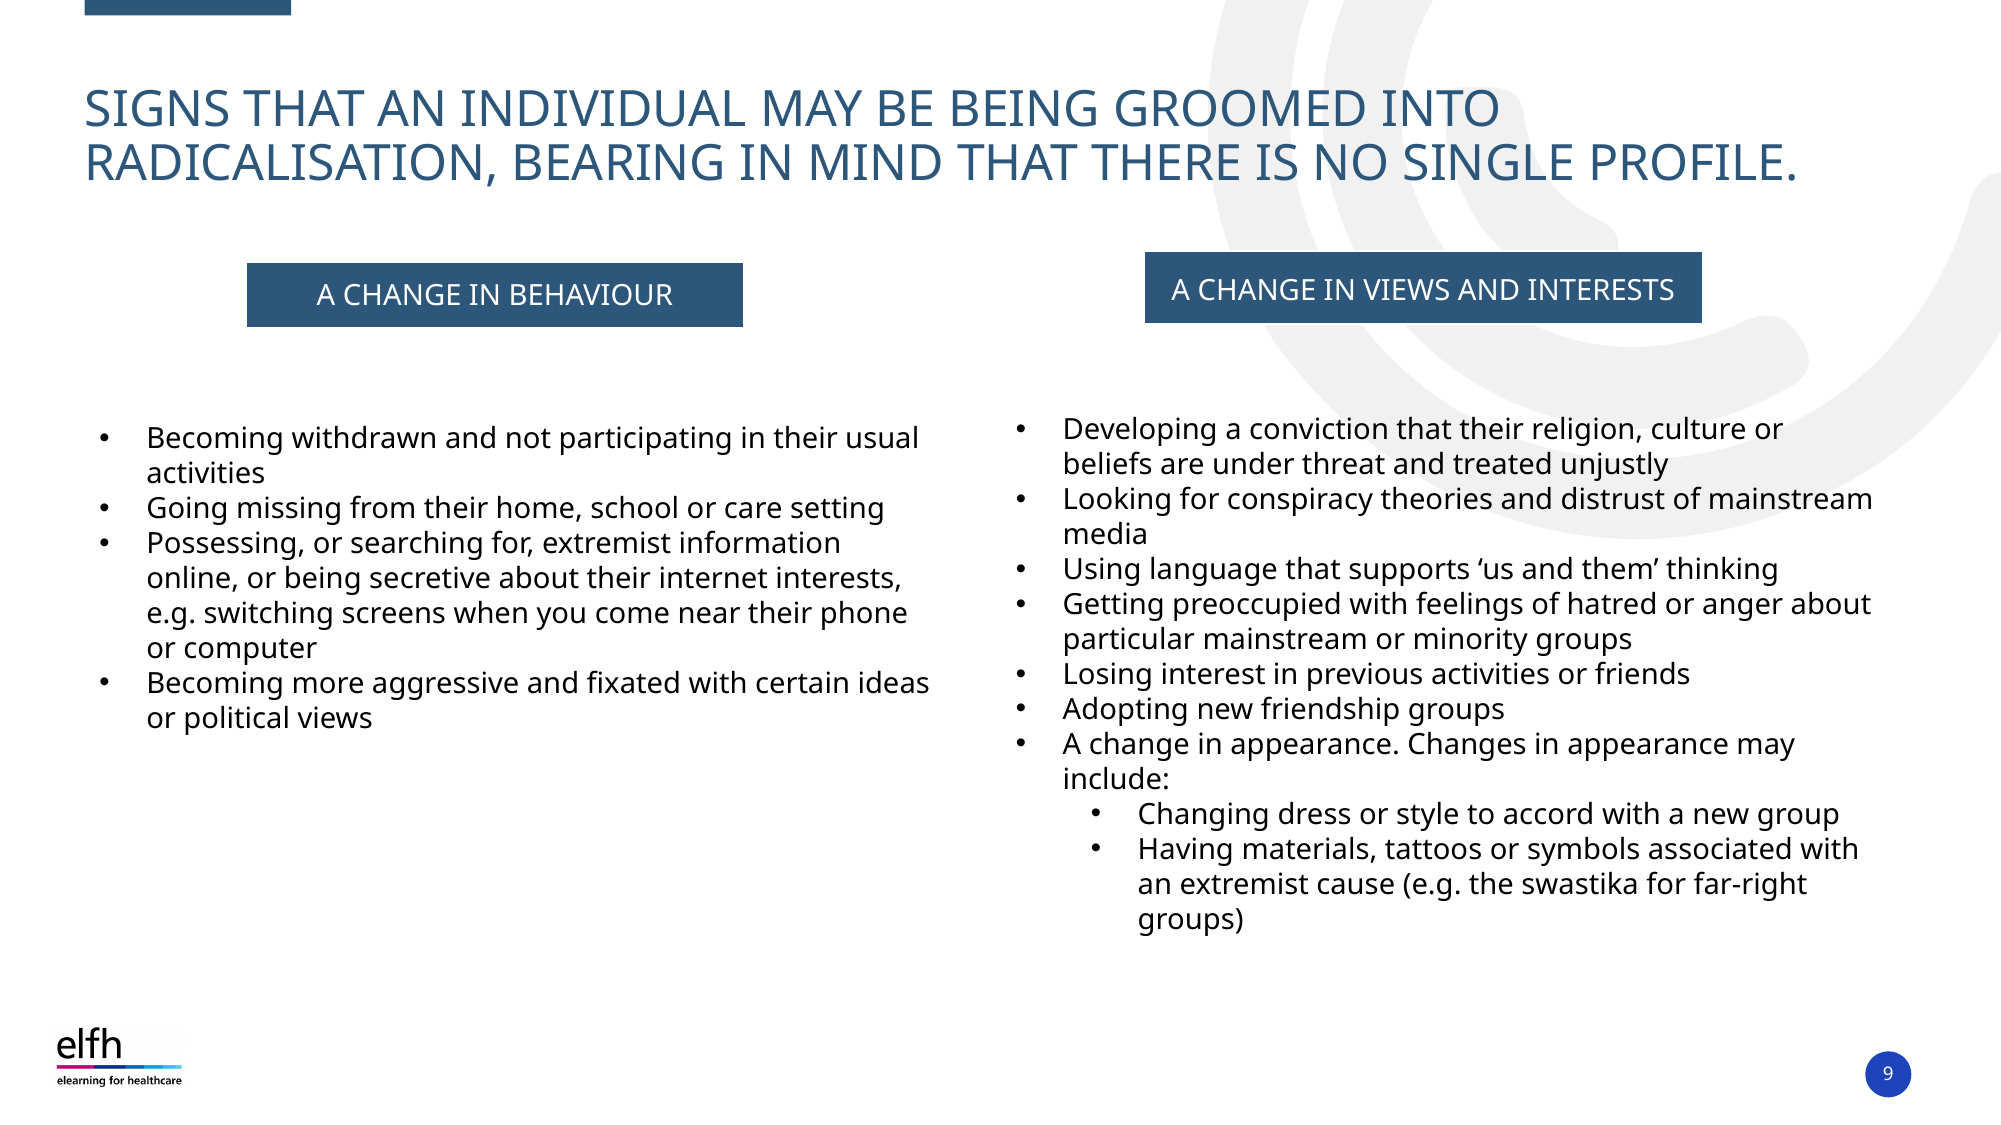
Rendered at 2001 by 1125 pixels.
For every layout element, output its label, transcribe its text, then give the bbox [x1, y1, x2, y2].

slide_number 9 [1864, 1059, 1913, 1090]
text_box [245, 261, 745, 329]
text_box Becoming withdrawn and not participating in their usual activities Going missing from their home, school or care setting Possessing, or searching for, extremist information online, or being secretive about their internet interests, e.g. switching screens when you come near their phone or computer Becoming more aggressive and fixated with certain ideas or political views [84, 412, 955, 742]
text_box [1143, 251, 1703, 326]
text_box Developing a conviction that their religion, culture or beliefs are under threat and treated unjustly Looking for conspiracy theories and distrust of mainstream media Using language that supports ‘us and them’ thinking Getting preoccupied with feelings of hatred or anger about particular mainstream or minority groups Losing interest in previous activities or friends Adopting new friendship groups A change in appearance. Changes in appearance may include: Changing dress or style to accord with a new group Having materials, tattoos or symbols associated with an extremist cause (e.g. the swastika for far-right groups) [1001, 403, 1896, 943]
title signs that an individual may be being groomed into radicalisation, bearing in mind that there is no single profile. [84, 40, 1914, 192]
picture [50, 1024, 188, 1090]
